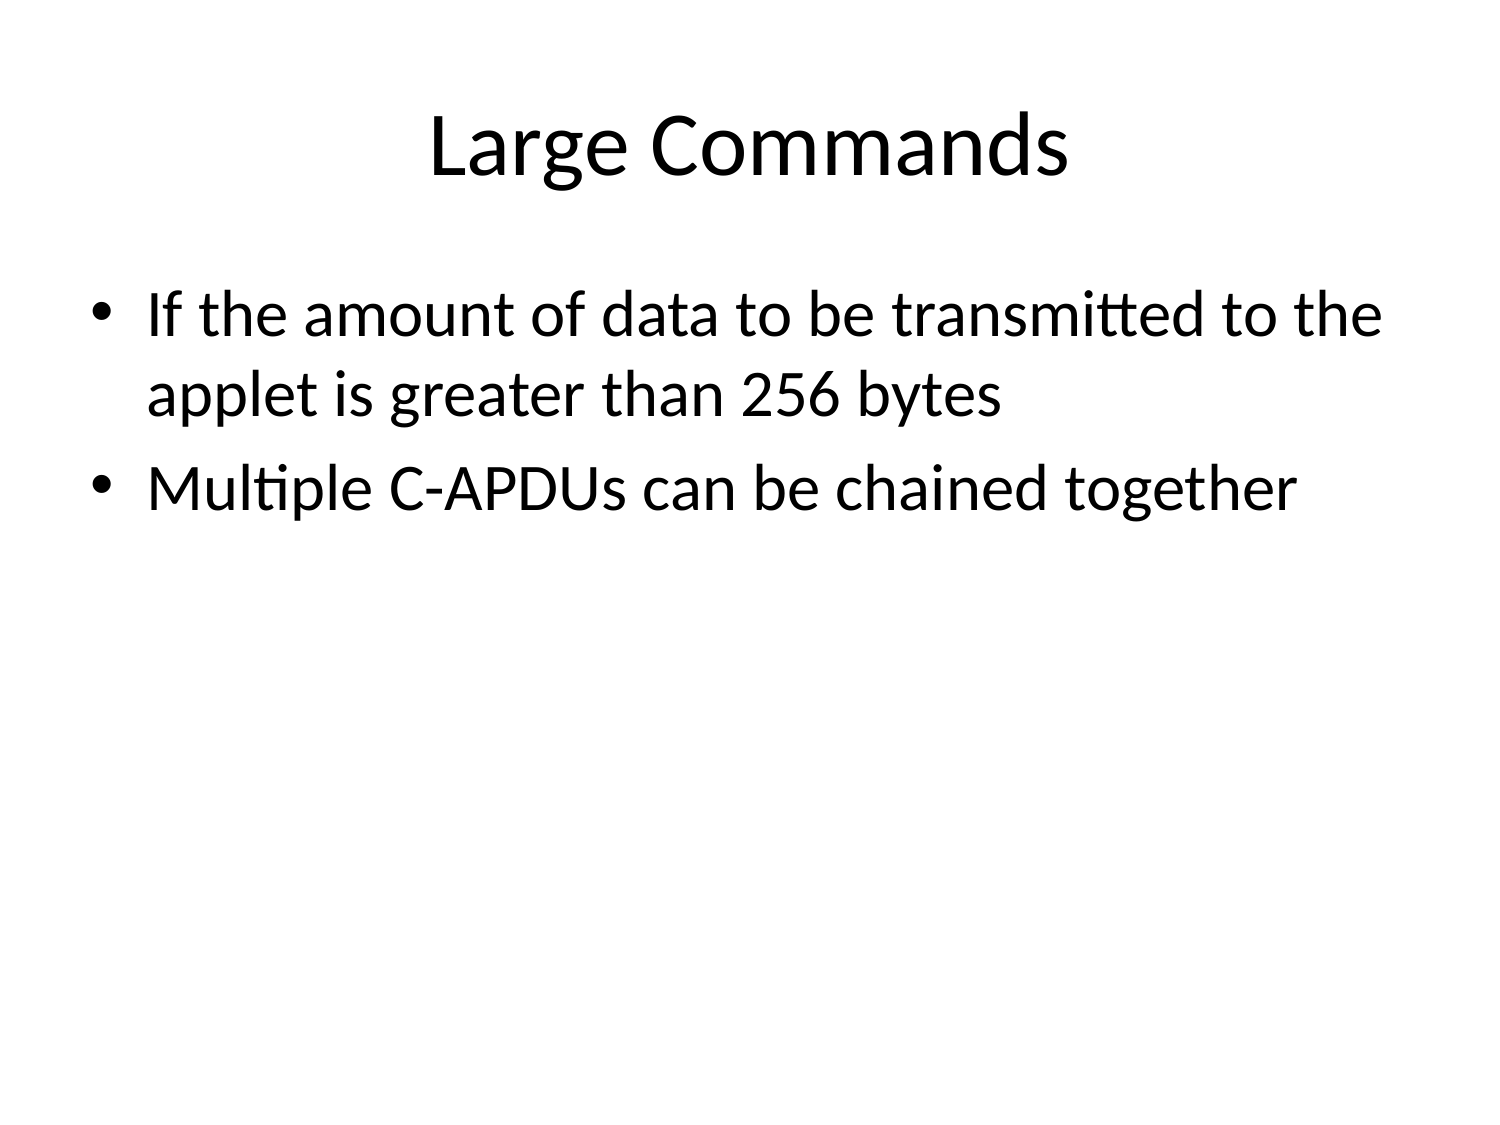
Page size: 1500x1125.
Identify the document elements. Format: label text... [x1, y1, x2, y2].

list If the amount of data to be transmitted to the applet is greater than 256 bytes Multiple C-APDUs can be chained together [75, 262, 1425, 1005]
title Large Commands [75, 45, 1425, 233]
